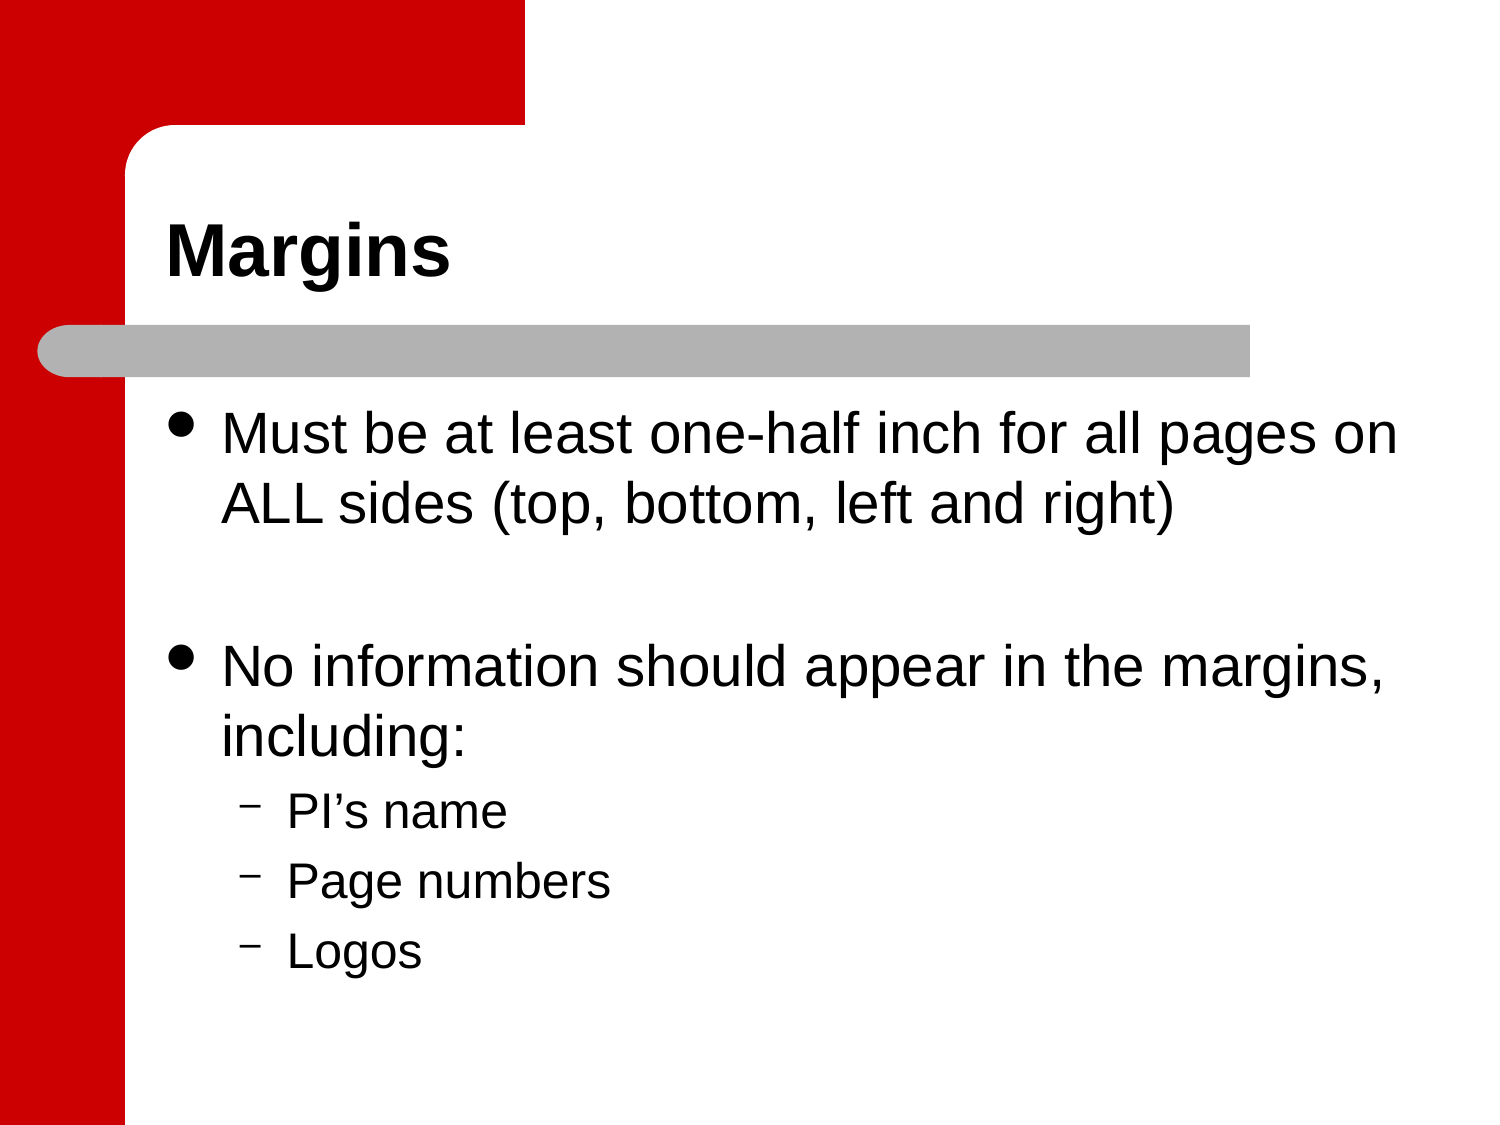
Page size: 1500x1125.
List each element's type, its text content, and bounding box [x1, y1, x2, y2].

text_box Must be at least one-half inch for all pages on ALL sides (top, bottom, left and right) No information should appear in the margins, including: PI’s name Page numbers Logos [150, 387, 1463, 1075]
title Margins [149, 174, 1463, 301]
